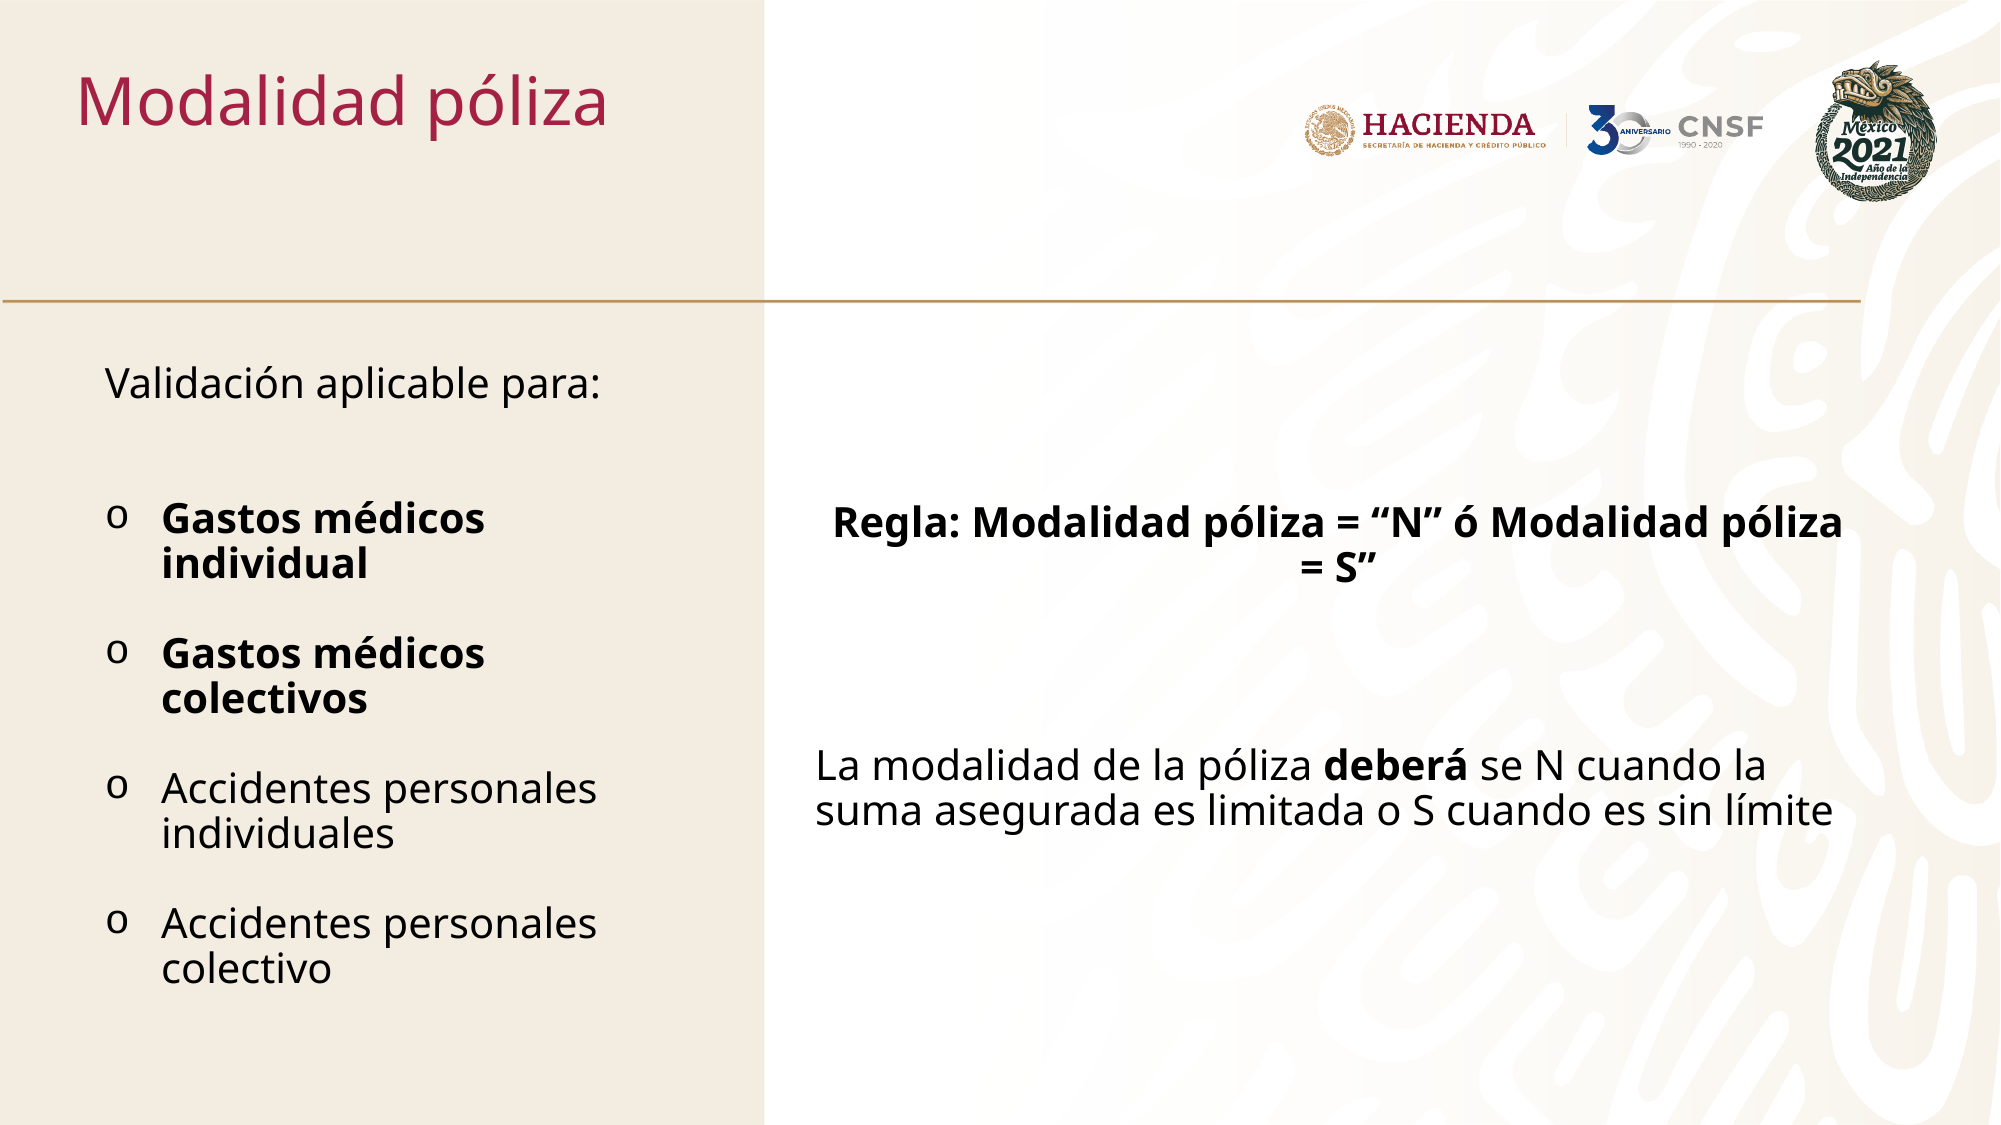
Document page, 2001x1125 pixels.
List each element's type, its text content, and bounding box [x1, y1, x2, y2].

list Modalidad póliza [60, 60, 719, 274]
list Validación aplicable para: Gastos médicos individual Gastos médicos colectivos Accidentes personales individuales Accidentes personales colectivo [60, 354, 719, 1014]
picture [0, 0, 2001, 1125]
list Regla: Modalidad póliza = “N” ó Modalidad póliza = S” La modalidad de la póliza deberá se N cuando la suma asegurada es limitada o S cuando es sin límite [800, 494, 1877, 979]
